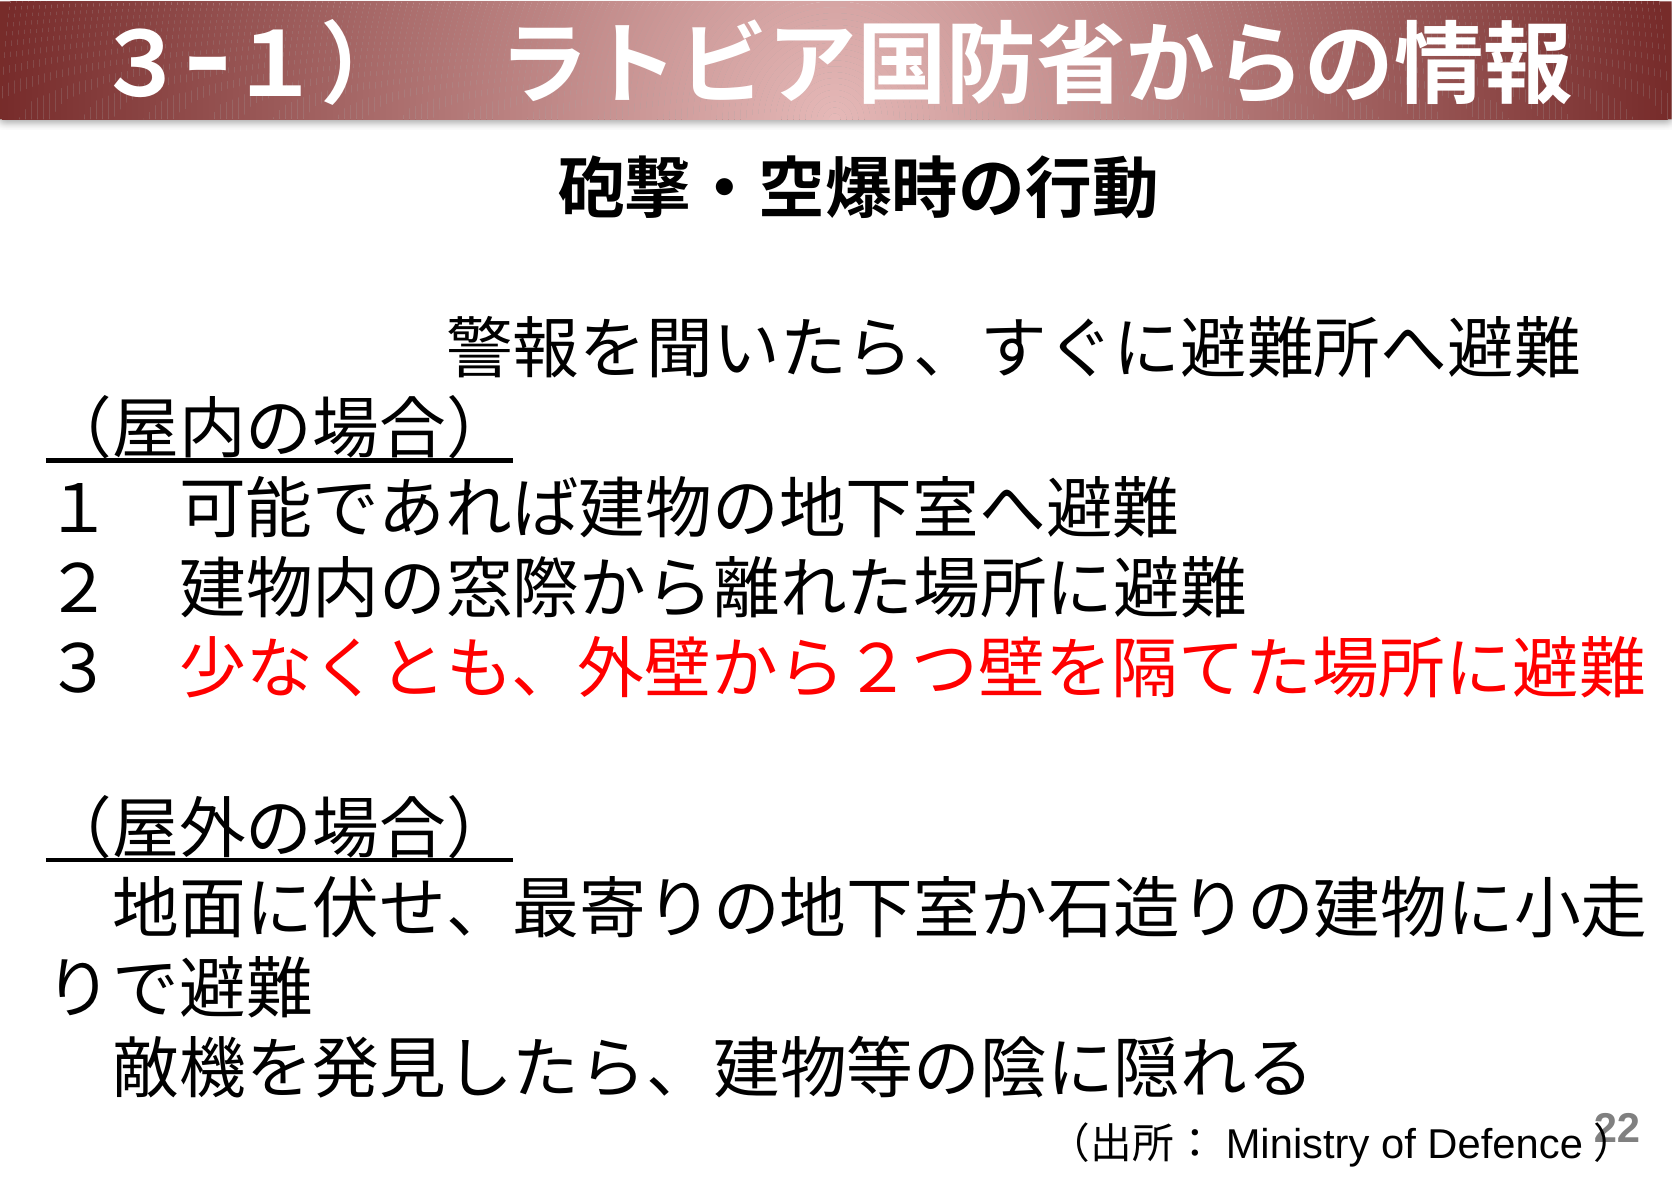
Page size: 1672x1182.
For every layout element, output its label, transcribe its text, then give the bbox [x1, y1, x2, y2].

text_box （出所：Ministry of Defence） [1034, 1113, 1672, 1174]
text_box [0, 855, 1034, 1152]
text_box ３ｰ１） ラトビア国防省からの情報 [0, 1, 1672, 120]
text_box 砲撃・空爆時の行動 警報を聞いたら、すぐに避難所へ避難 （屋内の場合） １ 可能であれば建物の地下室へ避難 ２ 建物内の窓際から離れた場所に避難 ３ 少なくとも、外壁から２つ壁を隔てた場所に避難 （屋外の場合） 地面に伏せ、最寄りの地下室か石造りの建物に小走りで避難 敵機を発見したら、建物等の陰に隠れる [31, 138, 1672, 1113]
